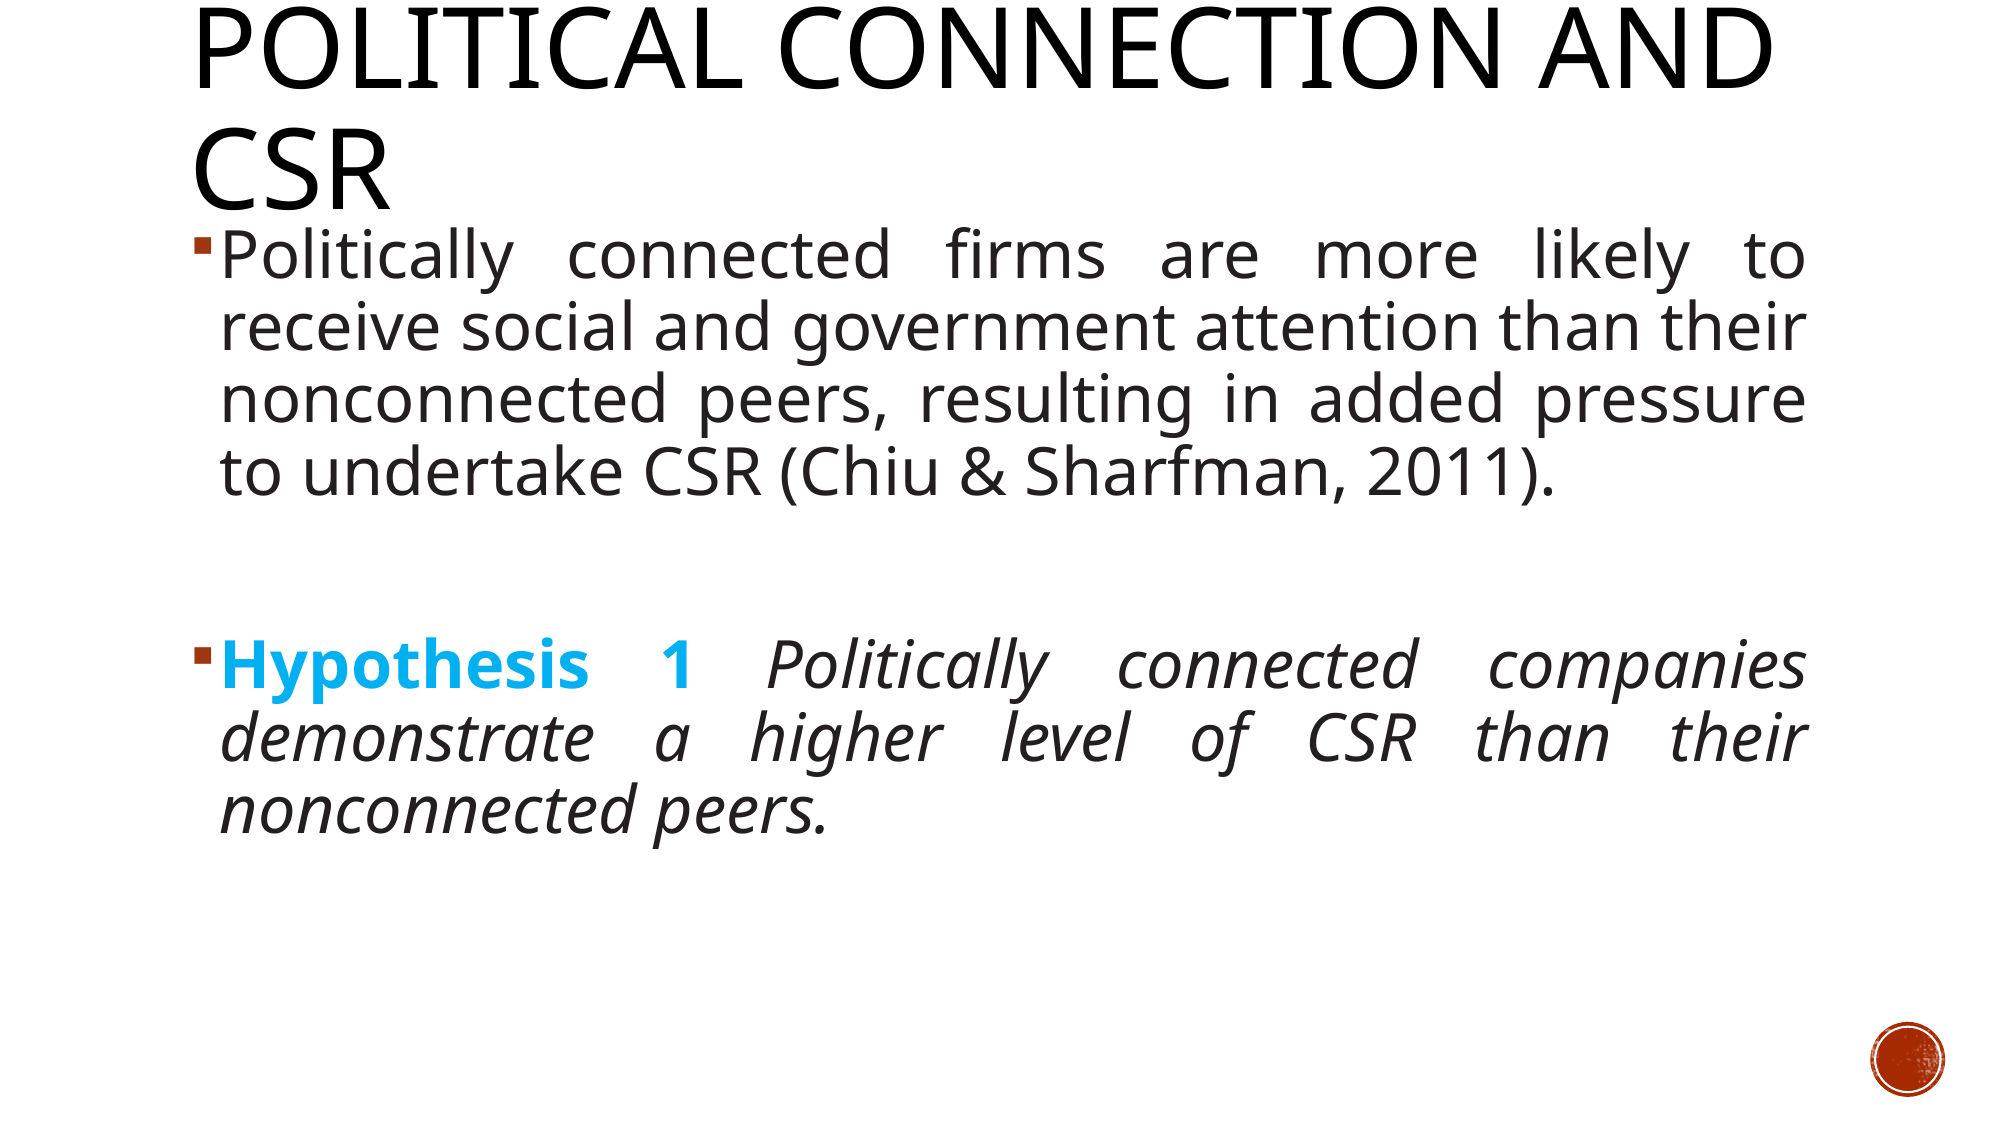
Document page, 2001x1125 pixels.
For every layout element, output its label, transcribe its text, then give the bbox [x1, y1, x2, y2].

title Political connection and Csr [174, 11, 1825, 213]
list Politically connected firms are more likely to receive social and government attention than their nonconnected peers, resulting in added pressure to undertake CSR (Chiu & Sharfman, 2011). Hypothesis 1 Politically connected companies demonstrate a higher level of CSR than their nonconnected peers. [174, 213, 1825, 1103]
